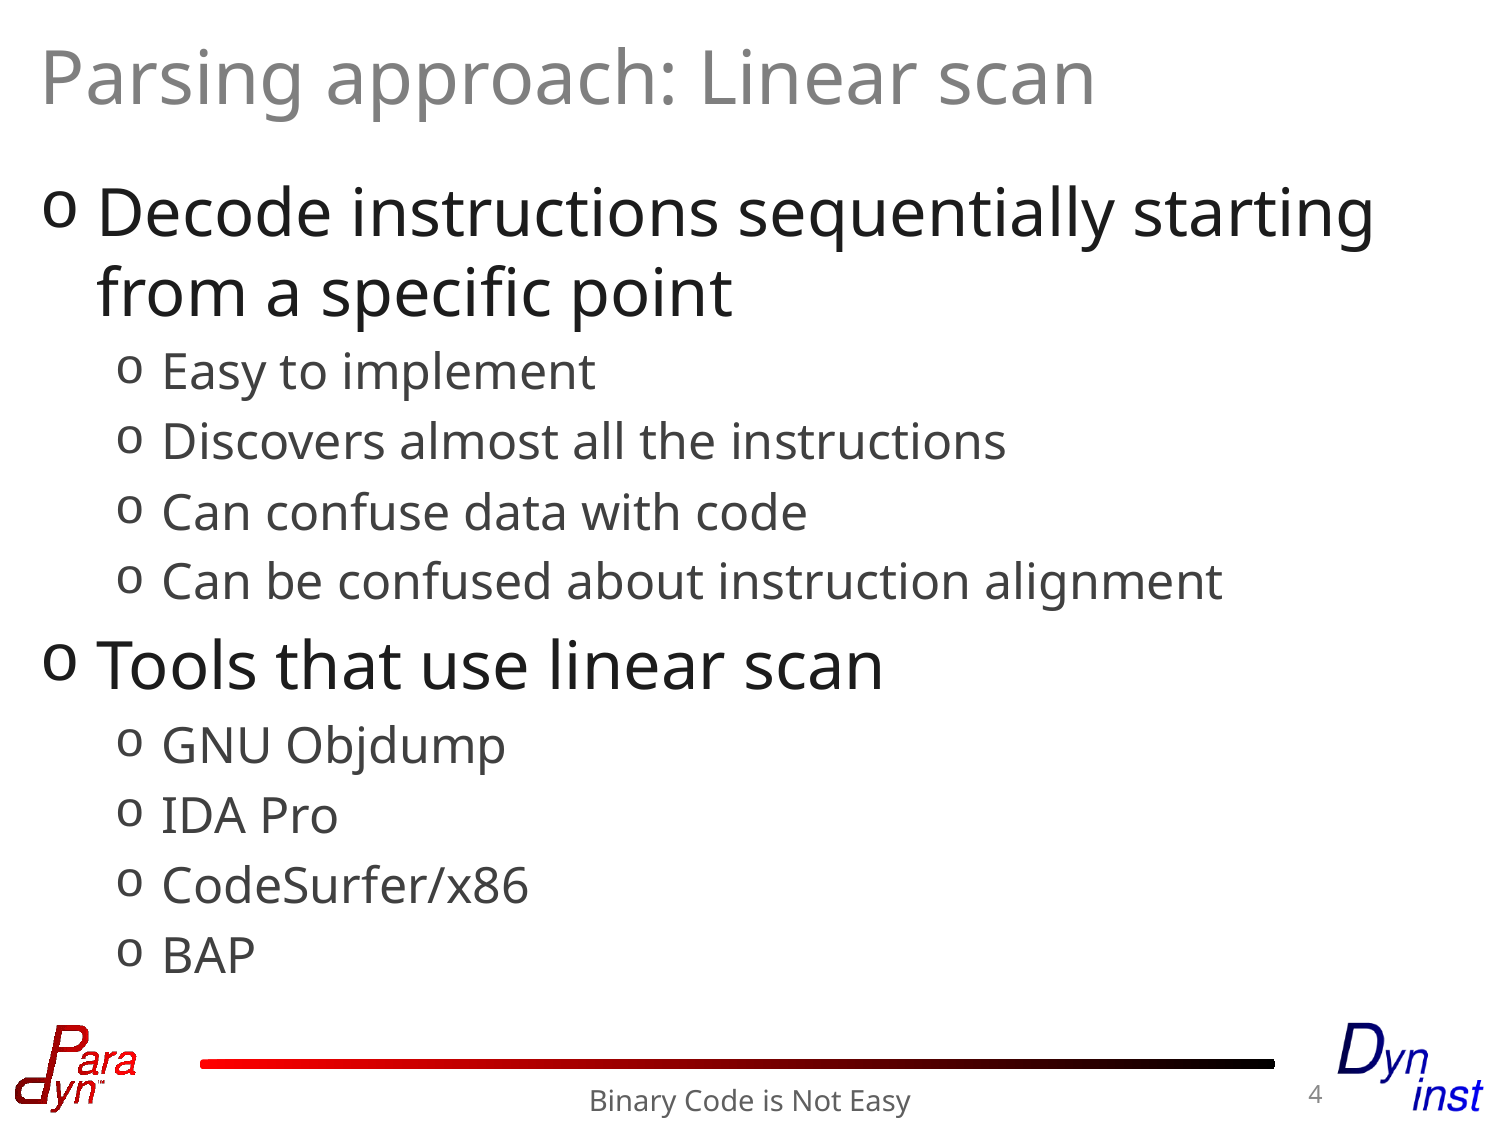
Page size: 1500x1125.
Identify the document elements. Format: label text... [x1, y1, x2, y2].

title Parsing approach: Linear scan [24, 12, 1475, 138]
footer Binary Code is Not Easy [362, 1074, 1138, 1125]
list Decode instructions sequentially starting from a specific point Easy to implement Discovers almost all the instructions Can confuse data with code Can be confused about instruction alignment Tools that use linear scan GNU Objdump IDA Pro CodeSurfer/x86 BAP [24, 162, 1463, 1013]
slide_number 4 [1137, 1065, 1338, 1125]
picture [12, 1022, 137, 1113]
picture [1337, 1022, 1488, 1113]
